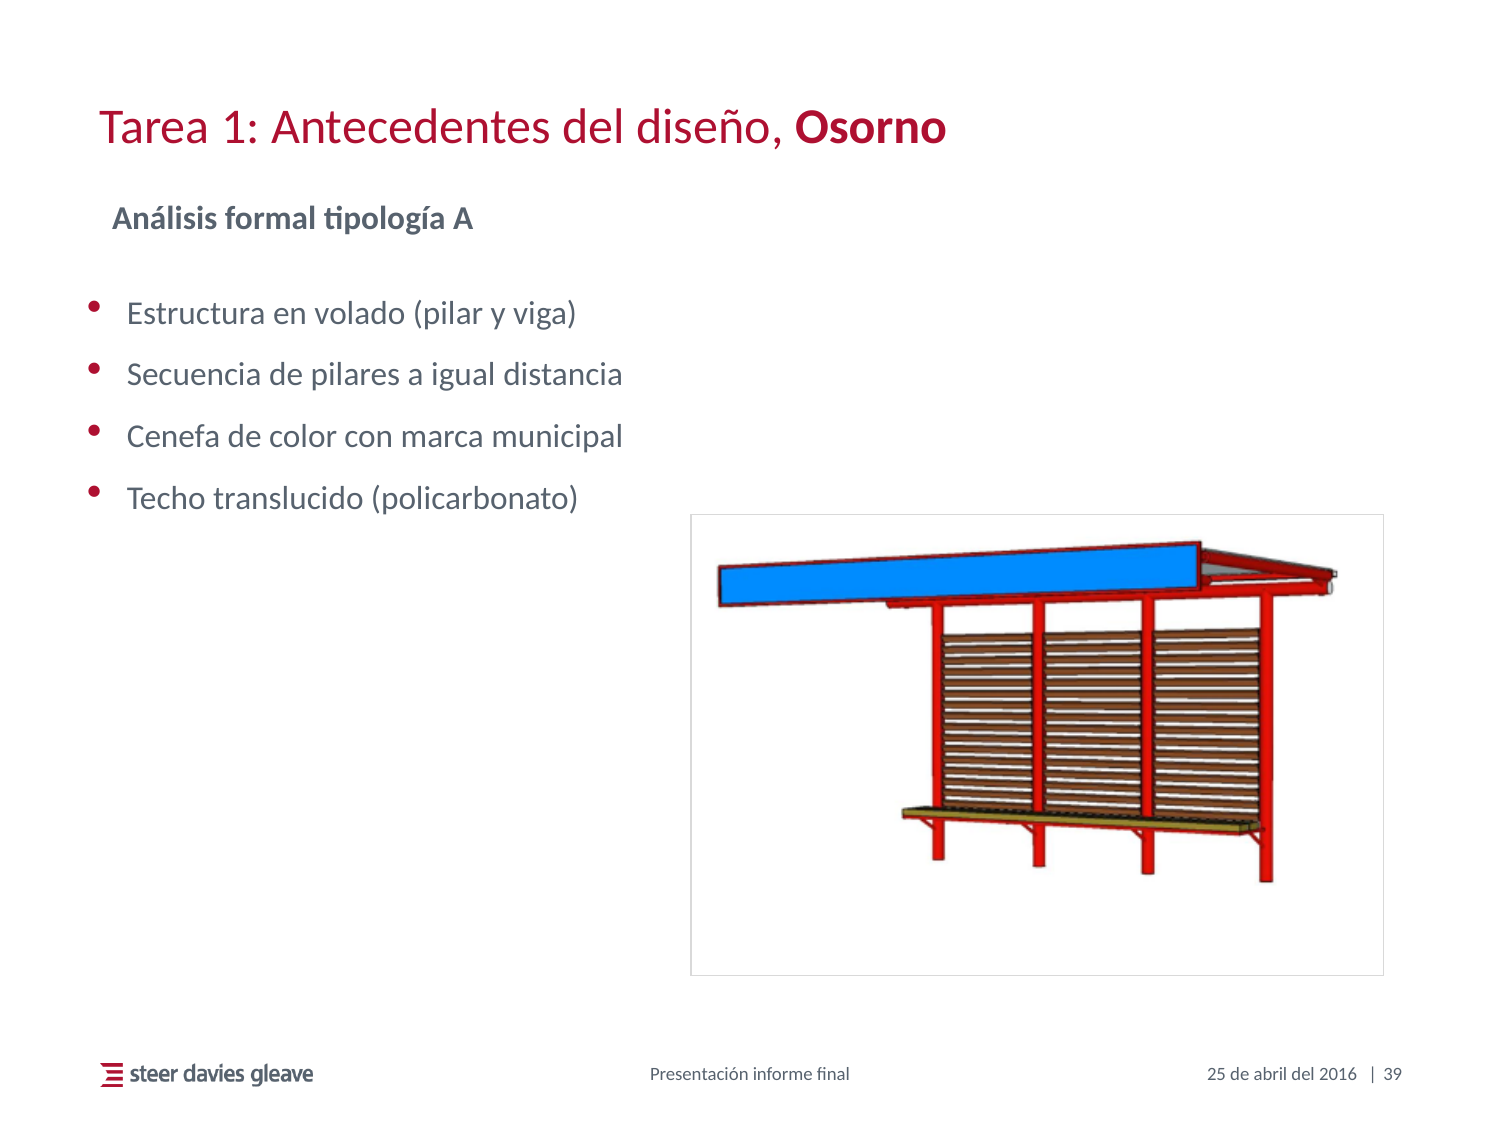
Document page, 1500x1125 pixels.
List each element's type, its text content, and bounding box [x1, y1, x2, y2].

title Tarea 1: Antecedentes del diseño, Osorno [99, 99, 1402, 161]
footer Presentación informe final [348, 1043, 1152, 1104]
list Estructura en volado (pilar y viga) Secuencia de pilares a igual distancia Cenefa de color con marca municipal Techo translucido (policarbonato) [88, 290, 928, 551]
slide_number 25 de abril del 2016 [1174, 1043, 1358, 1104]
list Análisis formal tipología A [112, 196, 597, 256]
picture [691, 514, 1383, 975]
slide_number 39 [1364, 1043, 1403, 1104]
picture [100, 1063, 313, 1087]
